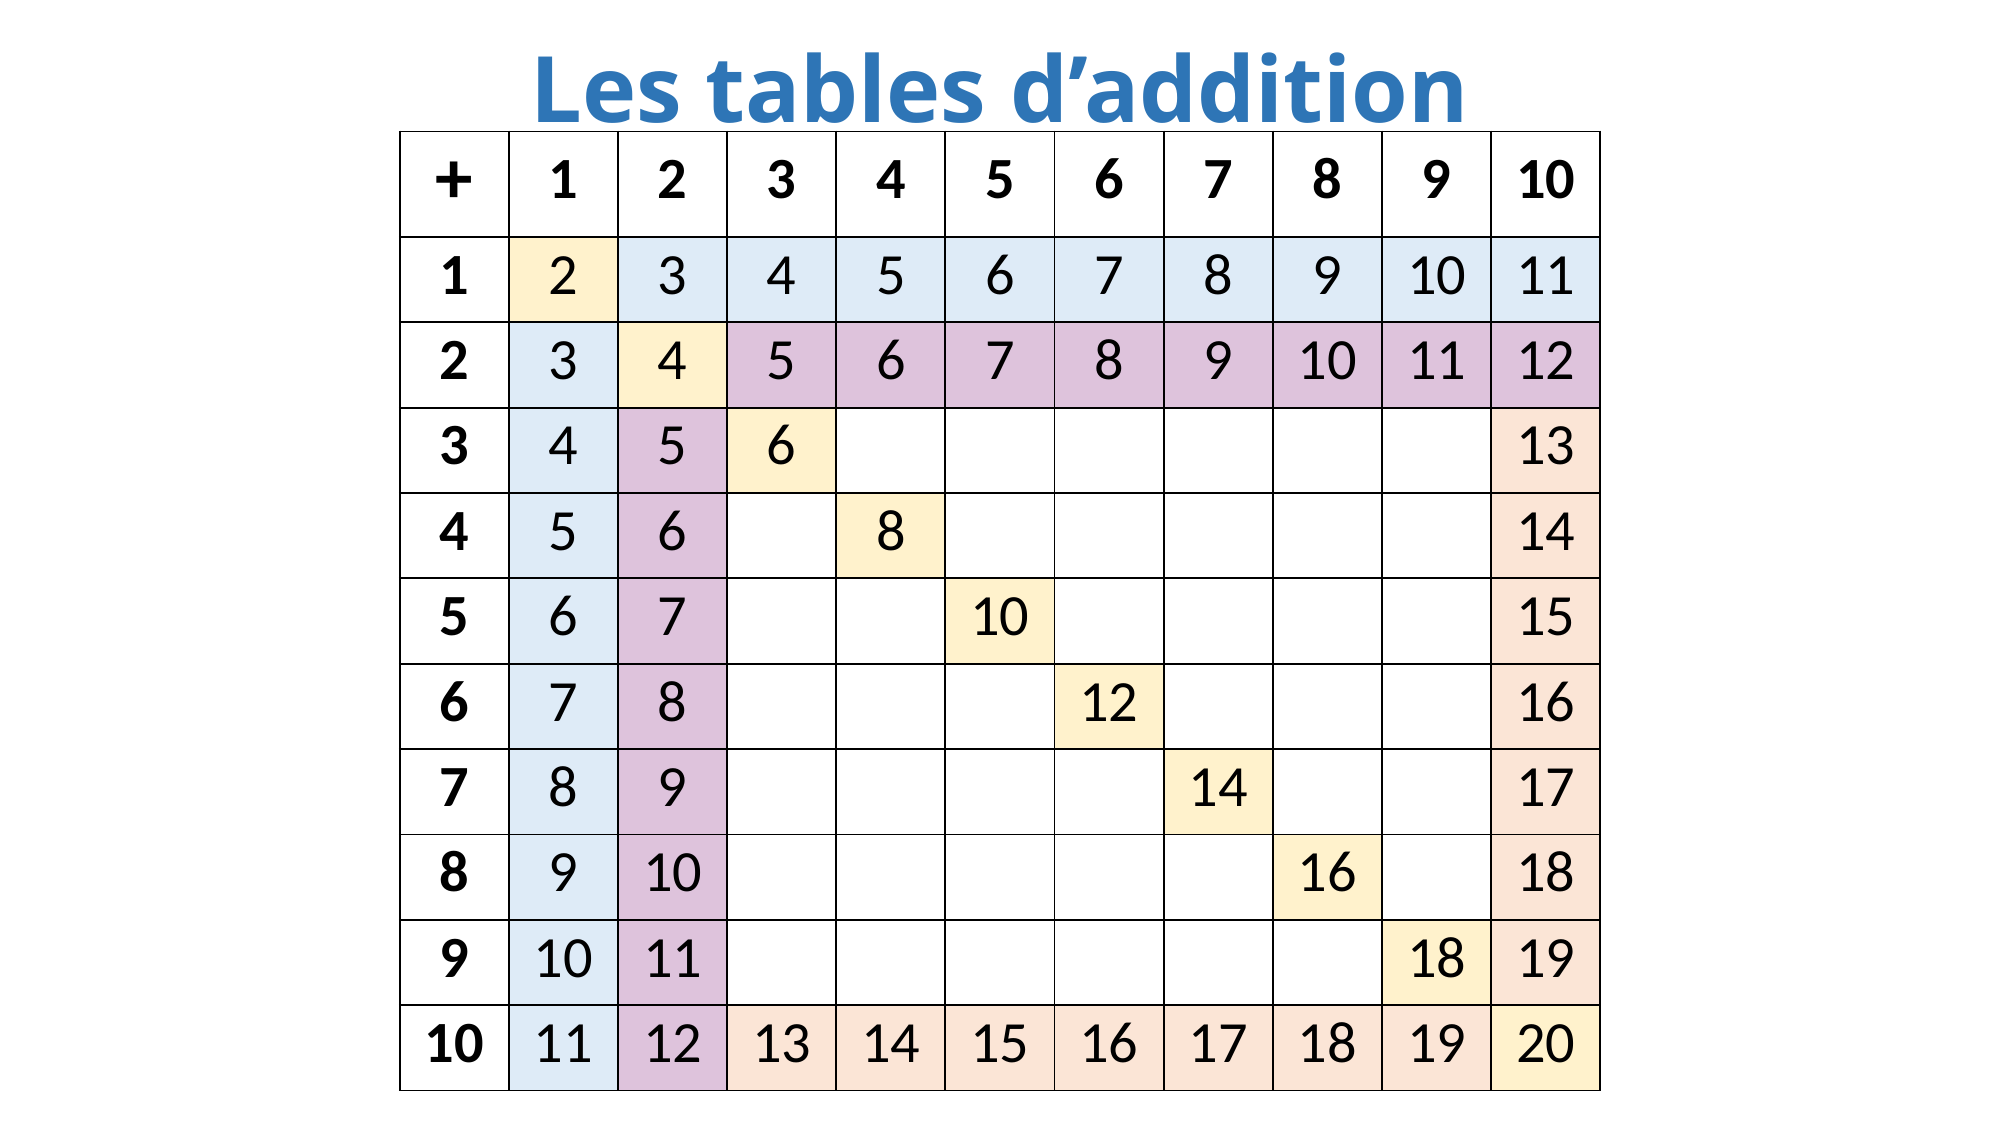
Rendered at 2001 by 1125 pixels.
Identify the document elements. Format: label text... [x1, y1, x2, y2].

table_cell [837, 409, 944, 492]
table_cell 7 [619, 579, 726, 663]
table_cell [837, 750, 944, 834]
table_cell [1055, 409, 1163, 492]
table_header 3 [728, 132, 835, 236]
table_header 5 [946, 132, 1054, 236]
table_cell [1055, 750, 1163, 834]
table_cell 10 [619, 835, 726, 919]
table_cell 7 [1055, 238, 1163, 321]
table_cell 18 [1492, 835, 1599, 919]
table_cell 8 [1165, 238, 1272, 321]
table_cell 7 [401, 750, 508, 834]
table_cell 4 [401, 494, 508, 577]
table_cell 17 [1165, 1006, 1272, 1090]
table_cell [1055, 921, 1163, 1004]
table_header + [401, 132, 508, 236]
table_cell 10 [1383, 238, 1490, 321]
table_cell 6 [401, 665, 508, 748]
table_cell [1383, 835, 1490, 919]
table_cell 8 [619, 665, 726, 748]
table_cell 4 [510, 409, 617, 492]
table_cell 8 [837, 494, 944, 577]
table_cell 12 [1492, 323, 1599, 407]
table_cell [728, 579, 835, 663]
table_header 1 [510, 132, 617, 236]
table_cell 12 [1055, 665, 1163, 748]
table_cell 5 [510, 494, 617, 577]
table_cell [1274, 494, 1381, 577]
table_cell [946, 409, 1054, 492]
table_header 10 [1492, 132, 1599, 236]
table_cell 14 [1492, 494, 1599, 577]
table_cell 5 [837, 238, 944, 321]
table_cell 11 [510, 1006, 617, 1090]
table_cell [1274, 409, 1381, 492]
table_cell 6 [728, 409, 835, 492]
table_cell 7 [510, 665, 617, 748]
table_header 7 [1165, 132, 1272, 236]
table_cell 15 [946, 1006, 1054, 1090]
table_cell [946, 750, 1054, 834]
table_cell [1165, 409, 1272, 492]
table_cell 6 [837, 323, 944, 407]
table_cell [1383, 750, 1490, 834]
table_cell 14 [837, 1006, 944, 1090]
table_cell 8 [401, 835, 508, 919]
table_cell [1055, 494, 1163, 577]
table_cell 5 [619, 409, 726, 492]
table_cell 6 [619, 494, 726, 577]
table_cell 18 [1274, 1006, 1381, 1090]
table_cell [1274, 579, 1381, 663]
title Les tables d’addition [137, 0, 1863, 202]
table_header 4 [837, 132, 944, 236]
table_cell 9 [401, 921, 508, 1004]
table_cell 4 [619, 323, 726, 407]
table_cell [1055, 835, 1163, 919]
table_cell 8 [1055, 323, 1163, 407]
table_cell 11 [1383, 323, 1490, 407]
table_cell [946, 835, 1054, 919]
table_cell 9 [619, 750, 726, 834]
table_cell [946, 921, 1054, 1004]
table_cell 13 [728, 1006, 835, 1090]
table_cell 6 [946, 238, 1054, 321]
table_cell 16 [1055, 1006, 1163, 1090]
table_cell 14 [1165, 750, 1272, 834]
table_cell 13 [1492, 409, 1599, 492]
table_cell 10 [1274, 323, 1381, 407]
table_cell 11 [619, 921, 726, 1004]
table_cell 2 [401, 323, 508, 407]
table_cell [1165, 665, 1272, 748]
table_header 9 [1383, 132, 1490, 236]
table_cell 1 [401, 238, 508, 321]
table_cell [1274, 665, 1381, 748]
table_cell [946, 665, 1054, 748]
table_cell 6 [510, 579, 617, 663]
table_cell [728, 921, 835, 1004]
table_cell 8 [510, 750, 617, 834]
table_cell 18 [1383, 921, 1490, 1004]
table_cell [1274, 921, 1381, 1004]
table_header 8 [1274, 132, 1381, 236]
table_cell [728, 750, 835, 834]
table_cell 9 [510, 835, 617, 919]
table_header 6 [1055, 132, 1163, 236]
table_cell [837, 835, 944, 919]
table_cell [1383, 579, 1490, 663]
table_cell 3 [401, 409, 508, 492]
table_cell 3 [510, 323, 617, 407]
table_cell [1055, 579, 1163, 663]
table_cell 20 [1492, 1006, 1599, 1090]
table_cell [1383, 494, 1490, 577]
table_cell [837, 921, 944, 1004]
table_cell 7 [946, 323, 1054, 407]
table_cell 15 [1492, 579, 1599, 663]
table_cell 5 [401, 579, 508, 663]
table_cell [1165, 835, 1272, 919]
table_cell 17 [1492, 750, 1599, 834]
table_cell 3 [619, 238, 726, 321]
table_cell 16 [1492, 665, 1599, 748]
table_cell 10 [401, 1006, 508, 1090]
table_cell 5 [728, 323, 835, 407]
table_cell [1383, 409, 1490, 492]
table_cell [728, 665, 835, 748]
table_cell 11 [1492, 238, 1599, 321]
table_cell [1274, 750, 1381, 834]
table_cell [728, 494, 835, 577]
table_cell 16 [1274, 835, 1381, 919]
table_cell 12 [619, 1006, 726, 1090]
table_cell [837, 665, 944, 748]
table_cell 19 [1492, 921, 1599, 1004]
table_cell [1383, 665, 1490, 748]
table_cell [837, 579, 944, 663]
table_cell [1165, 921, 1272, 1004]
table_cell 4 [728, 238, 835, 321]
table_cell [946, 494, 1054, 577]
table_cell 9 [1274, 238, 1381, 321]
table_cell [1165, 579, 1272, 663]
table_cell 19 [1383, 1006, 1490, 1090]
table_cell [728, 835, 835, 919]
table_header 2 [619, 132, 726, 236]
table_cell [1165, 494, 1272, 577]
table_cell 10 [510, 921, 617, 1004]
table_cell 10 [946, 579, 1054, 663]
table_cell 9 [1165, 323, 1272, 407]
table_cell 2 [510, 238, 617, 321]
